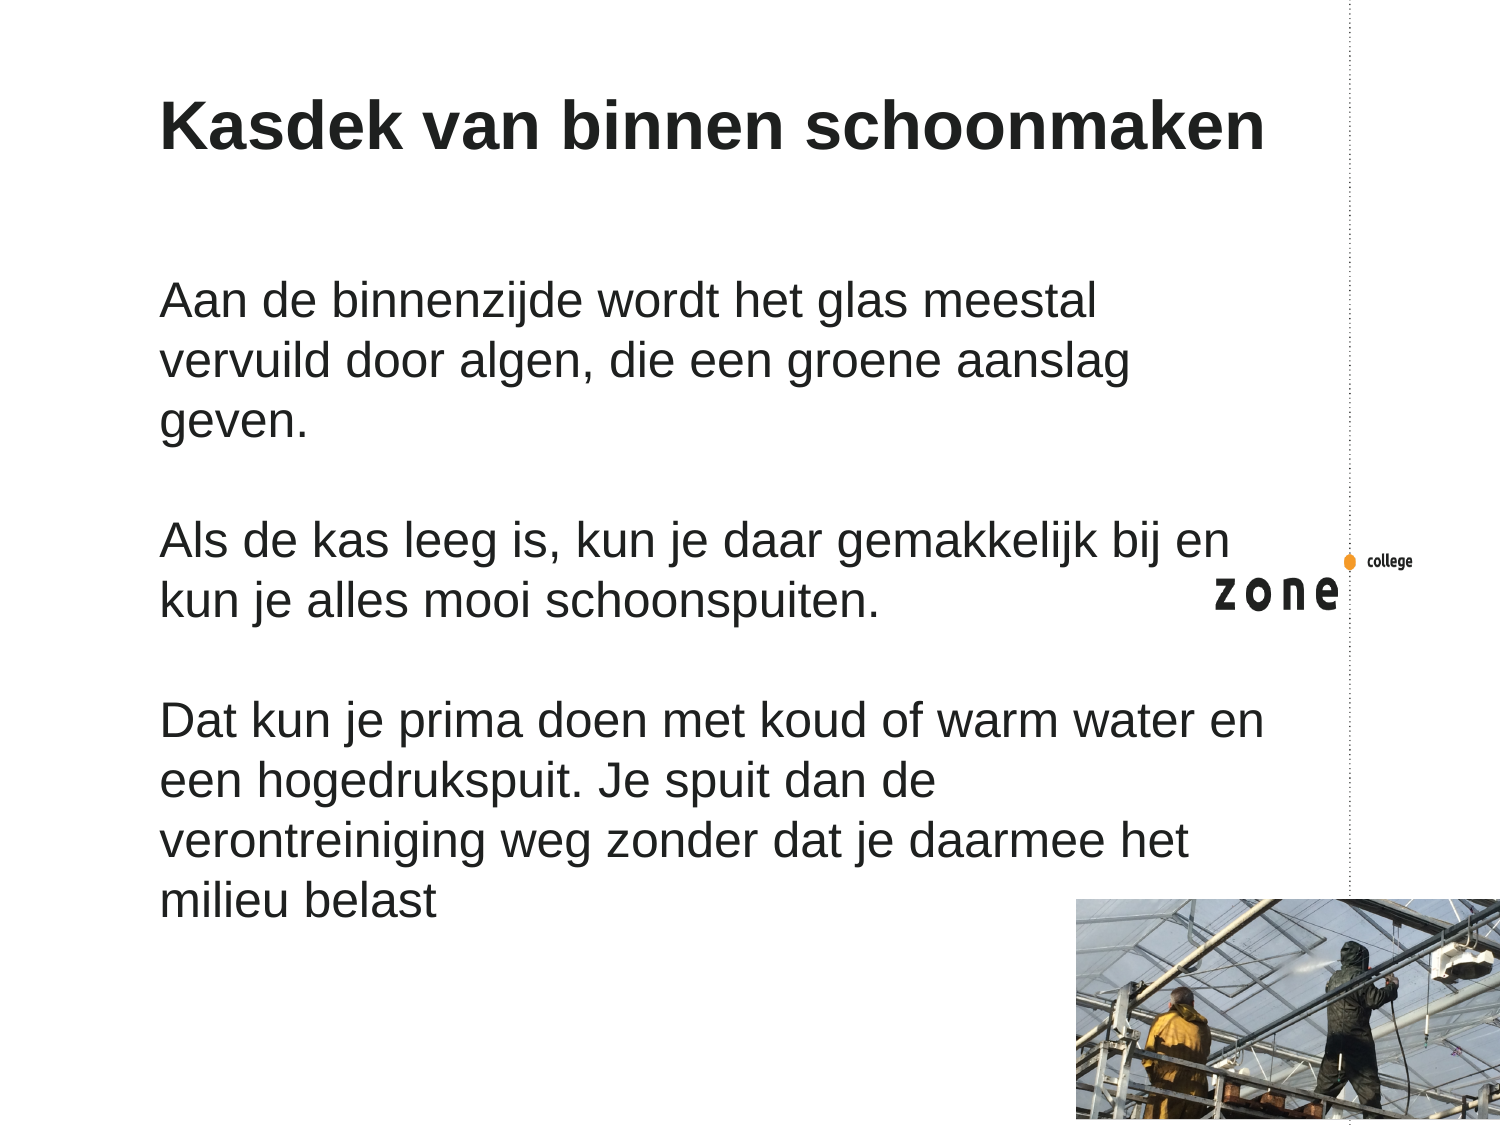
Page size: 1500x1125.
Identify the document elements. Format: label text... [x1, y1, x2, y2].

list Aan de binnenzijde wordt het glas meestal vervuild door algen, die een groene aanslag geven. Als de kas leeg is, kun je daar gemakkelijk bij en kun je alles mooi schoonspuiten. Dat kun je prima doen met koud of warm water en een hogedrukspuit. Je spuit dan de verontreiniging weg zonder dat je daarmee het milieu belast [159, 267, 1270, 953]
picture [1076, 0, 1500, 1125]
title Kasdek van binnen schoonmaken [159, 90, 1447, 213]
